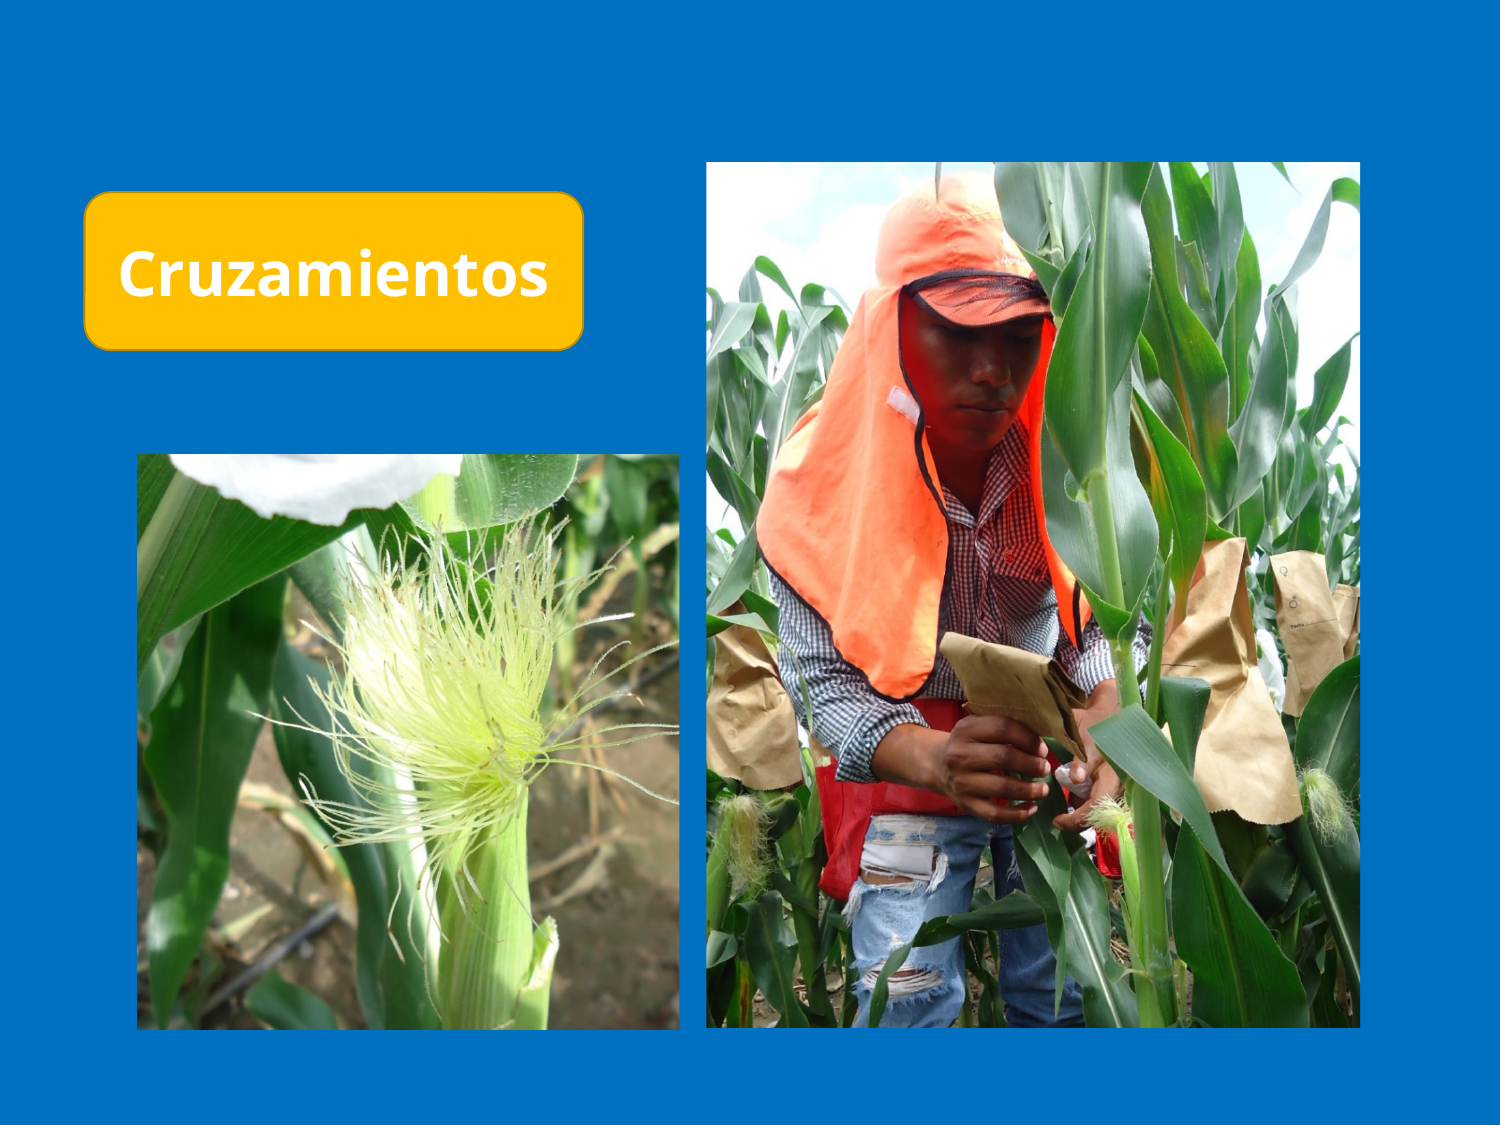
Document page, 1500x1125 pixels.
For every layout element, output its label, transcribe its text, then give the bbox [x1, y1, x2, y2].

text_box Cruzamientos [83, 191, 585, 352]
picture [706, 162, 1361, 1028]
picture [137, 454, 680, 1030]
